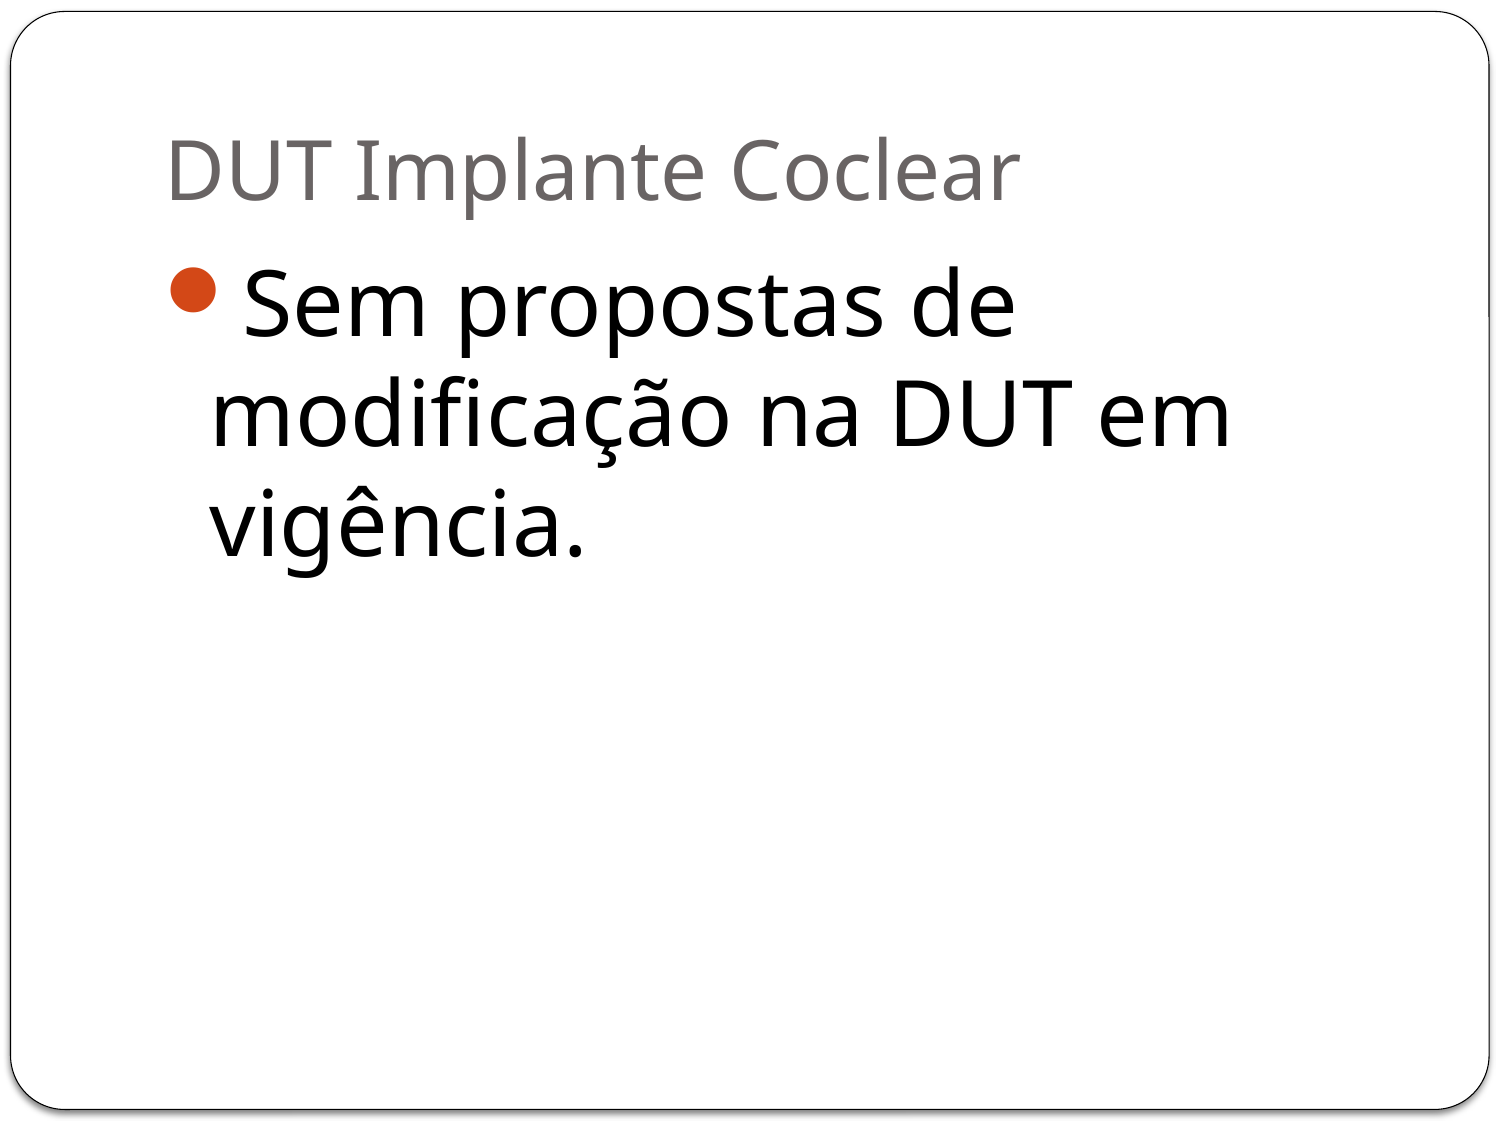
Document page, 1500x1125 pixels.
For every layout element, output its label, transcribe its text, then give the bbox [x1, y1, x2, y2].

title DUT Implante Coclear [150, 45, 1425, 233]
list Sem propostas de modificação na DUT em vigência. [150, 237, 1425, 988]
